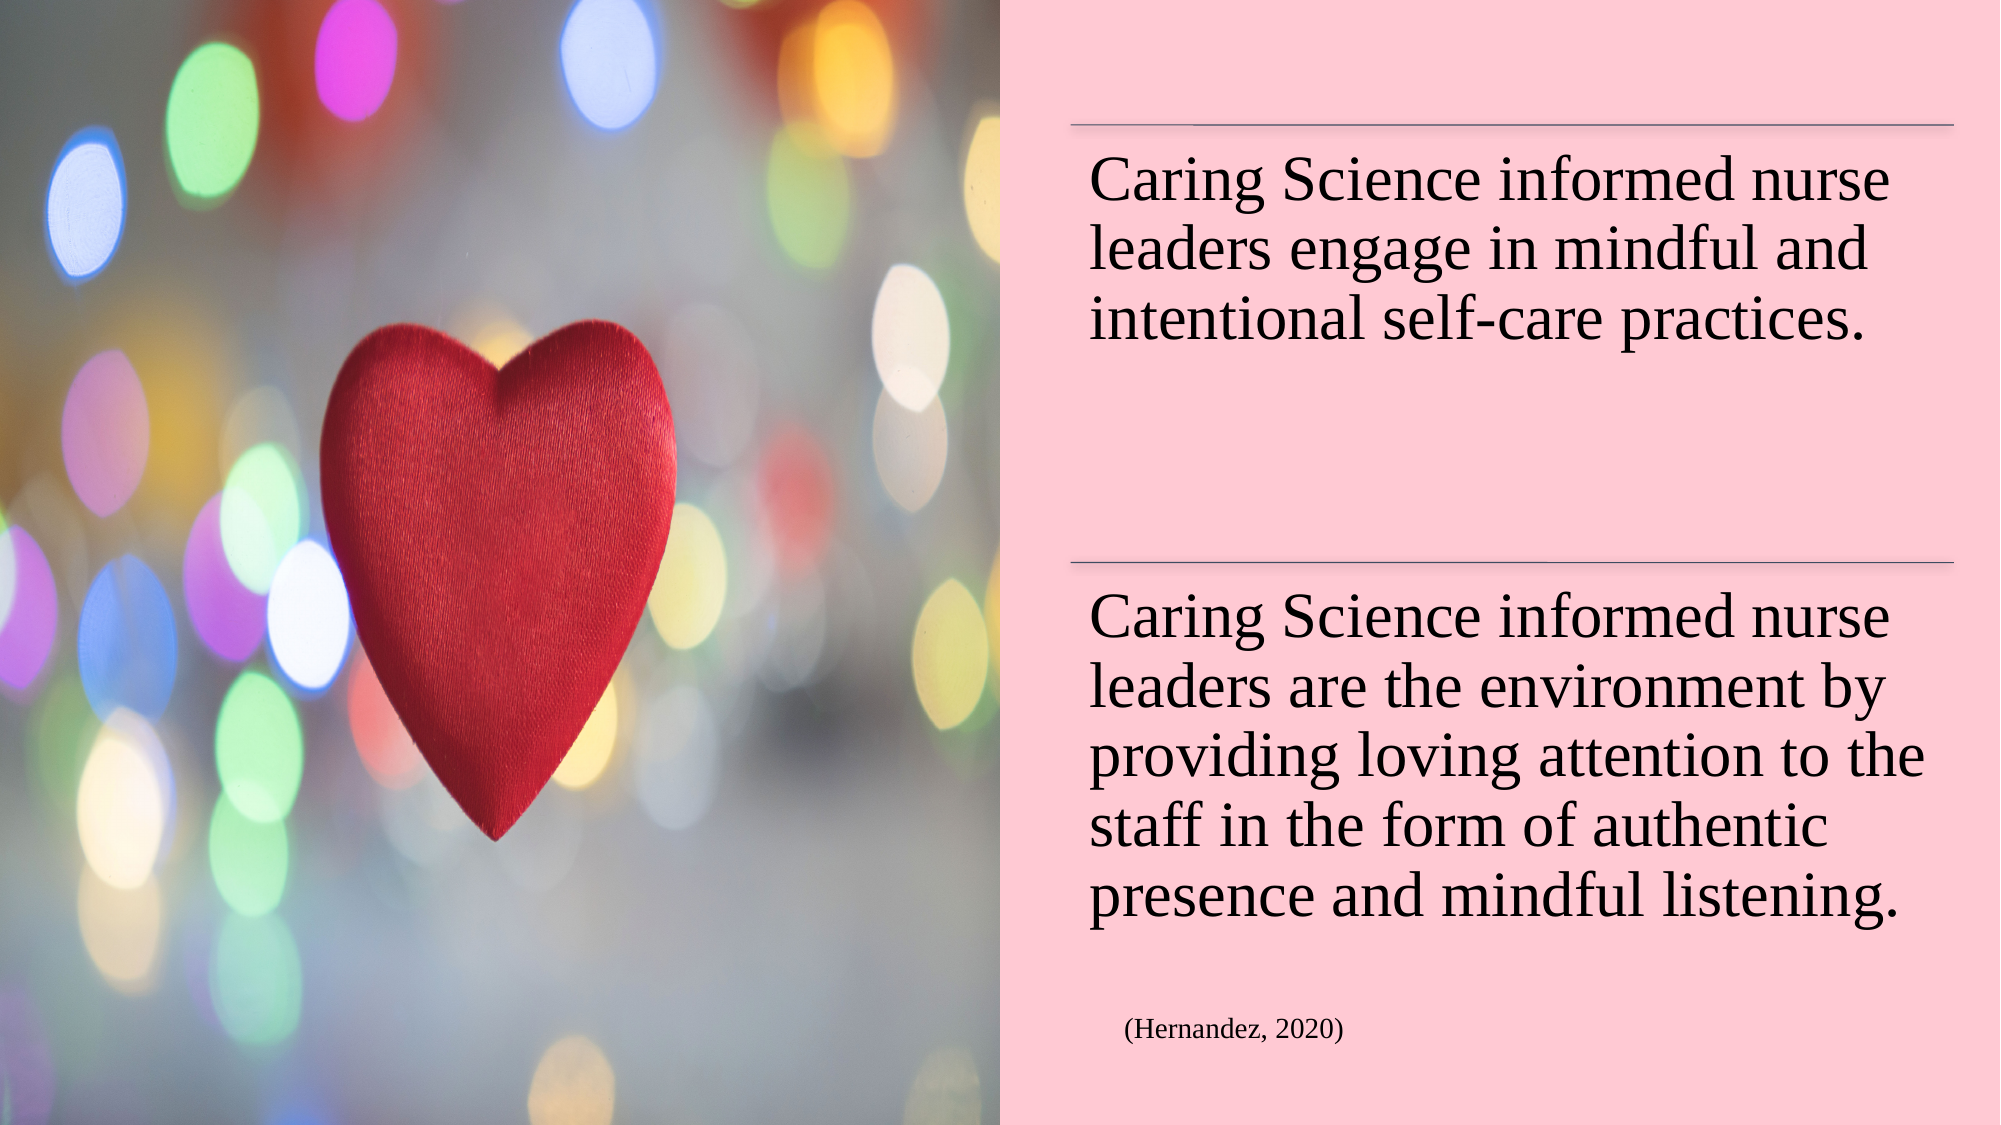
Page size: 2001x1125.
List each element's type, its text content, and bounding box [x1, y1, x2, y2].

picture [0, 0, 1000, 1125]
text_box (Hernandez, 2020) [1109, 1001, 1489, 1052]
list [1070, 124, 1954, 1001]
